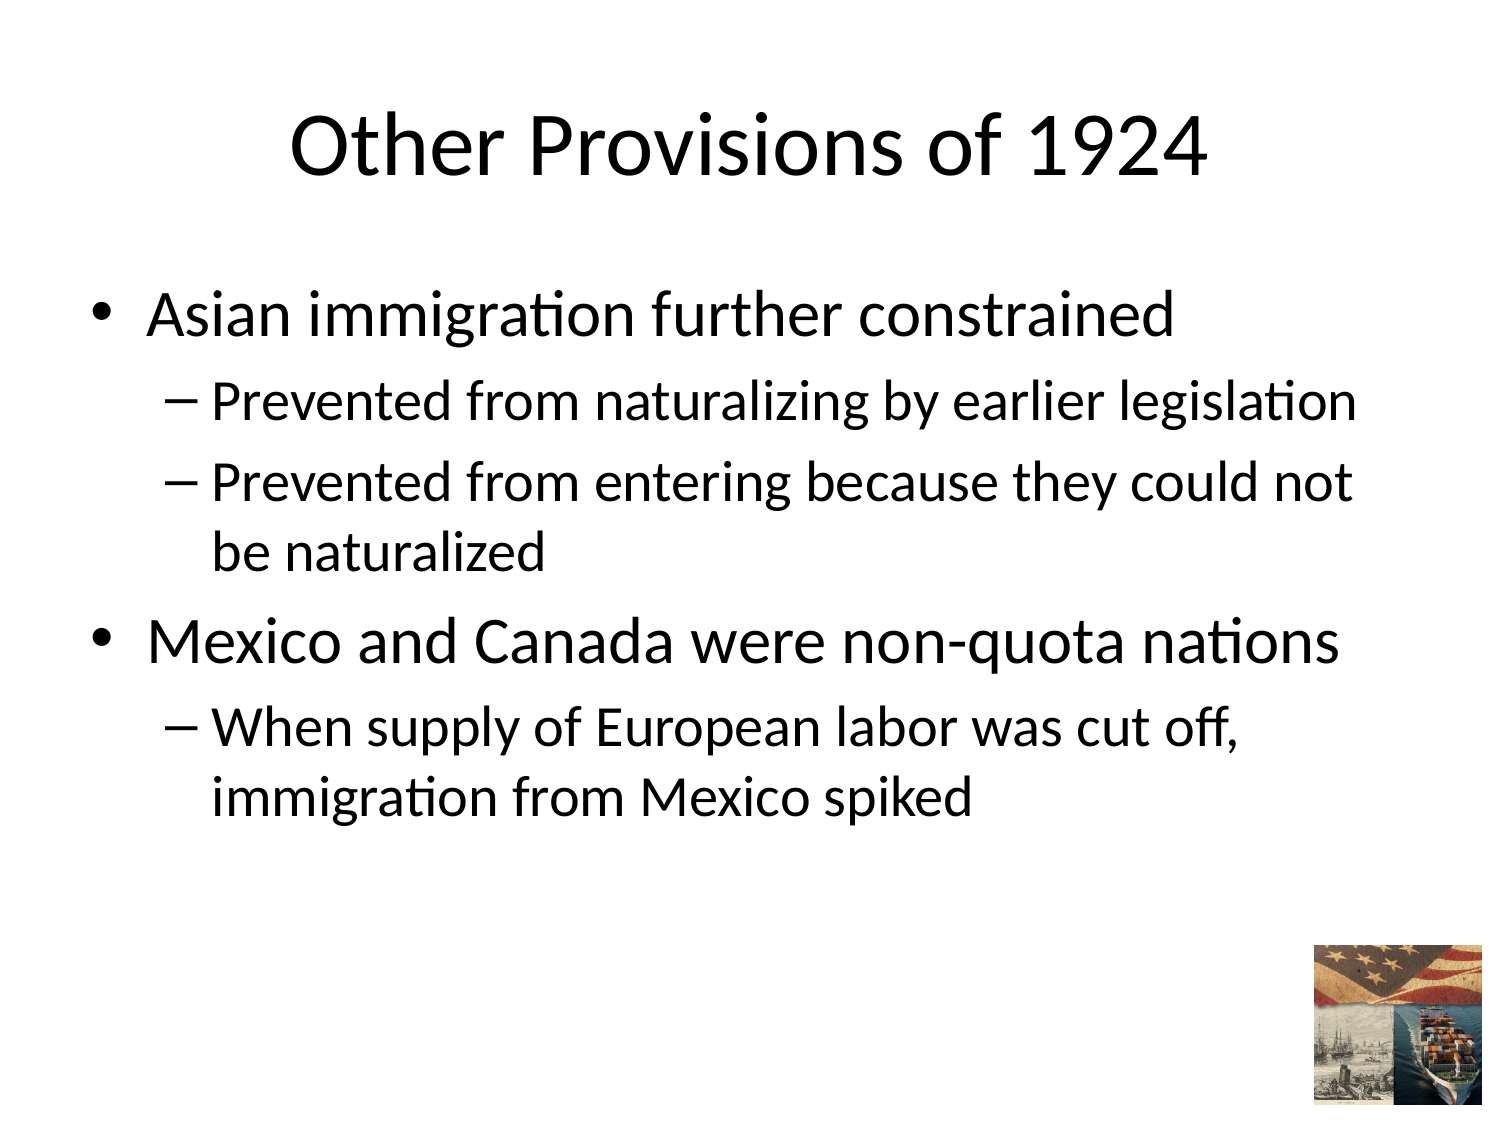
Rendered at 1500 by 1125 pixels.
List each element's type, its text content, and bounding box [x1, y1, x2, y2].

picture [1314, 945, 1482, 1105]
title Other Provisions of 1924 [75, 45, 1425, 233]
list Asian immigration further constrained Prevented from naturalizing by earlier legislation Prevented from entering because they could not be naturalized Mexico and Canada were non-quota nations When supply of European labor was cut off, immigration from Mexico spiked [75, 262, 1425, 1005]
